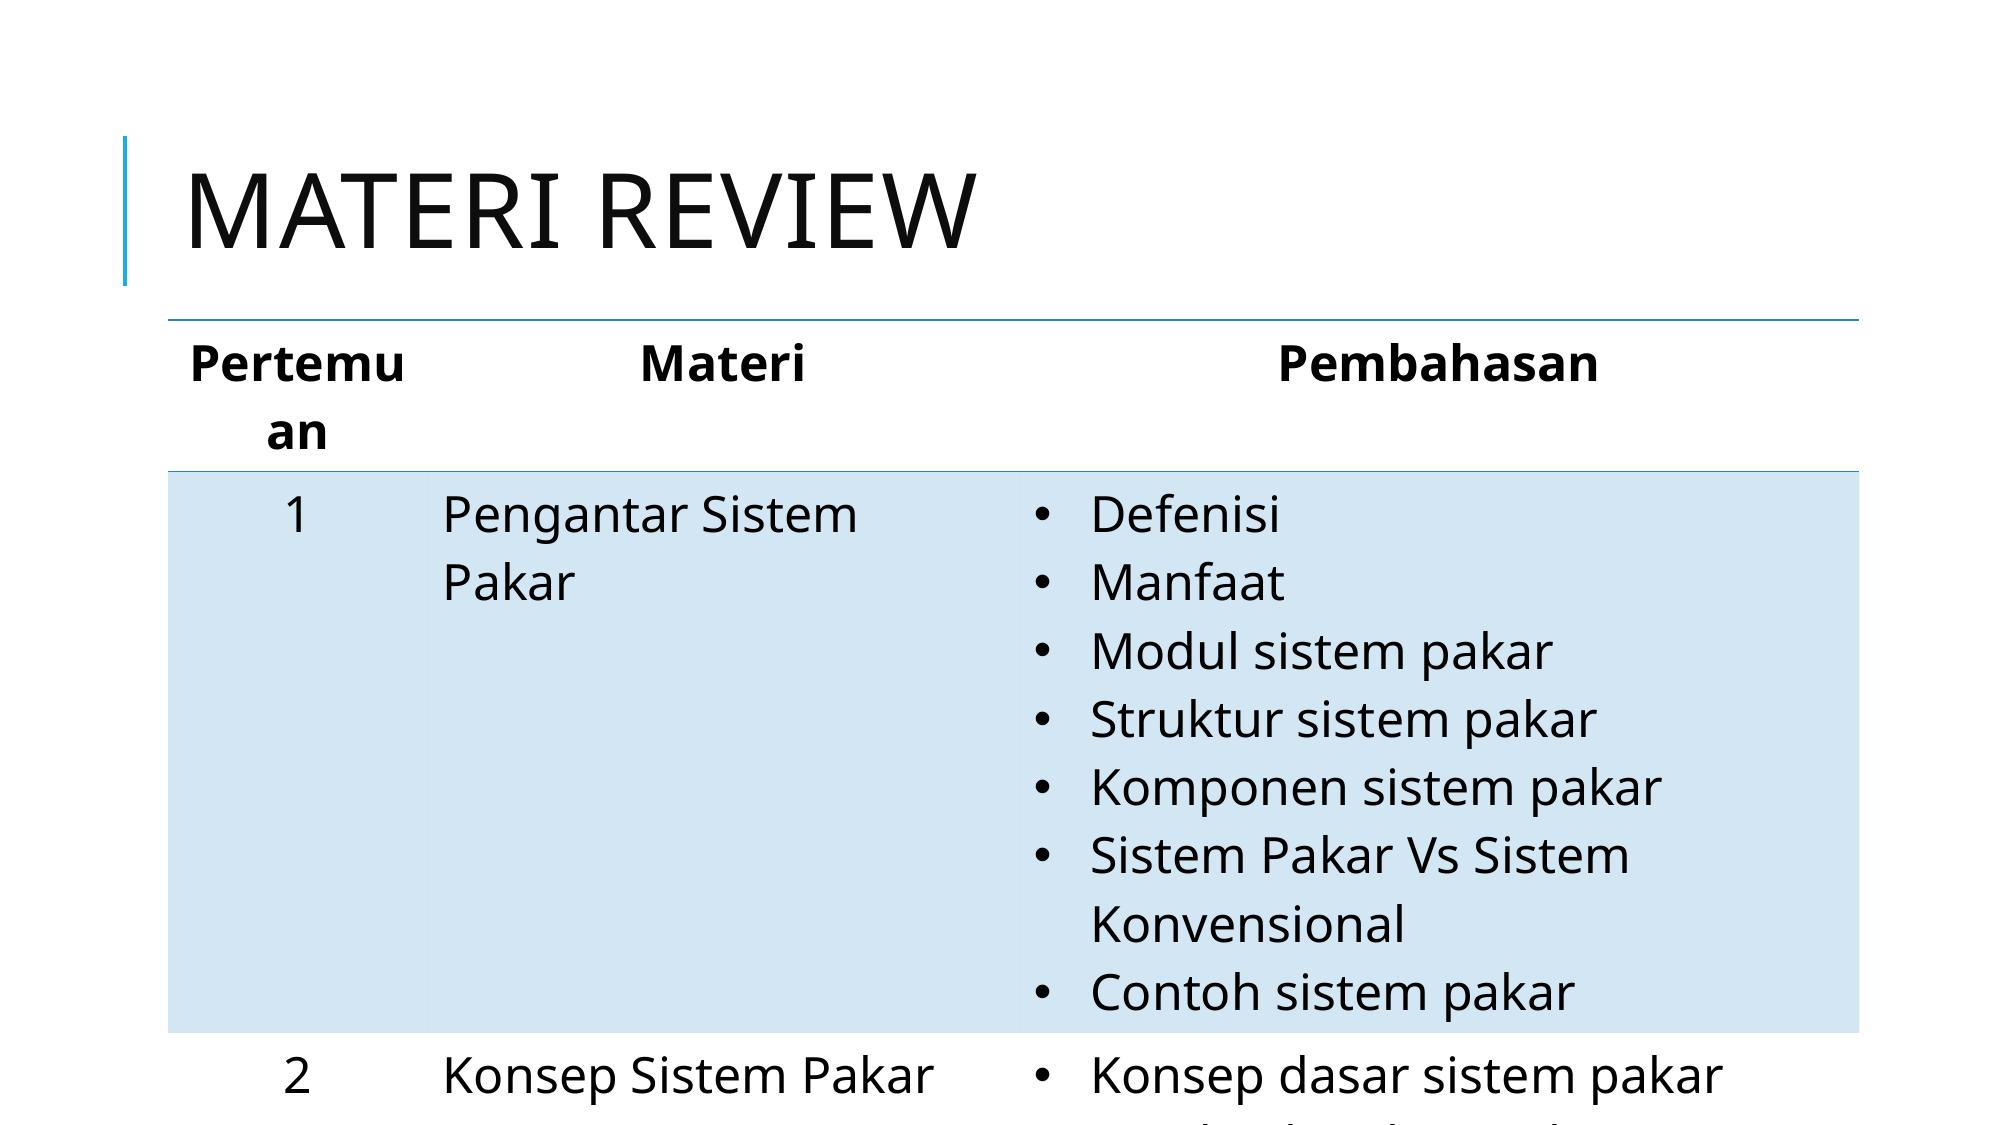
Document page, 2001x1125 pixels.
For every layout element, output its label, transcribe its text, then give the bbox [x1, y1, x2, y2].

table_header Materi [428, 321, 1019, 471]
table_cell 2 [168, 1033, 428, 1125]
table_header Pertemuan [168, 321, 428, 471]
table_cell Defenisi Manfaat Modul sistem pakar Struktur sistem pakar Komponen sistem pakar Sistem Pakar Vs Sistem Konvensional Contoh sistem pakar [1019, 472, 1859, 1033]
table_cell Konsep Sistem Pakar [428, 1033, 1019, 1125]
table_cell 1 [168, 472, 428, 1033]
title Materi review [168, 96, 1763, 319]
table_header Pembahasan [1019, 321, 1859, 471]
table_cell Pengantar Sistem Pakar [428, 472, 1019, 1033]
table_cell Konsep dasar sistem pakar Ciri dan karakteristik sistem pakar Tahap-tahap pengembangan sistem pakar [1019, 1033, 1859, 1125]
